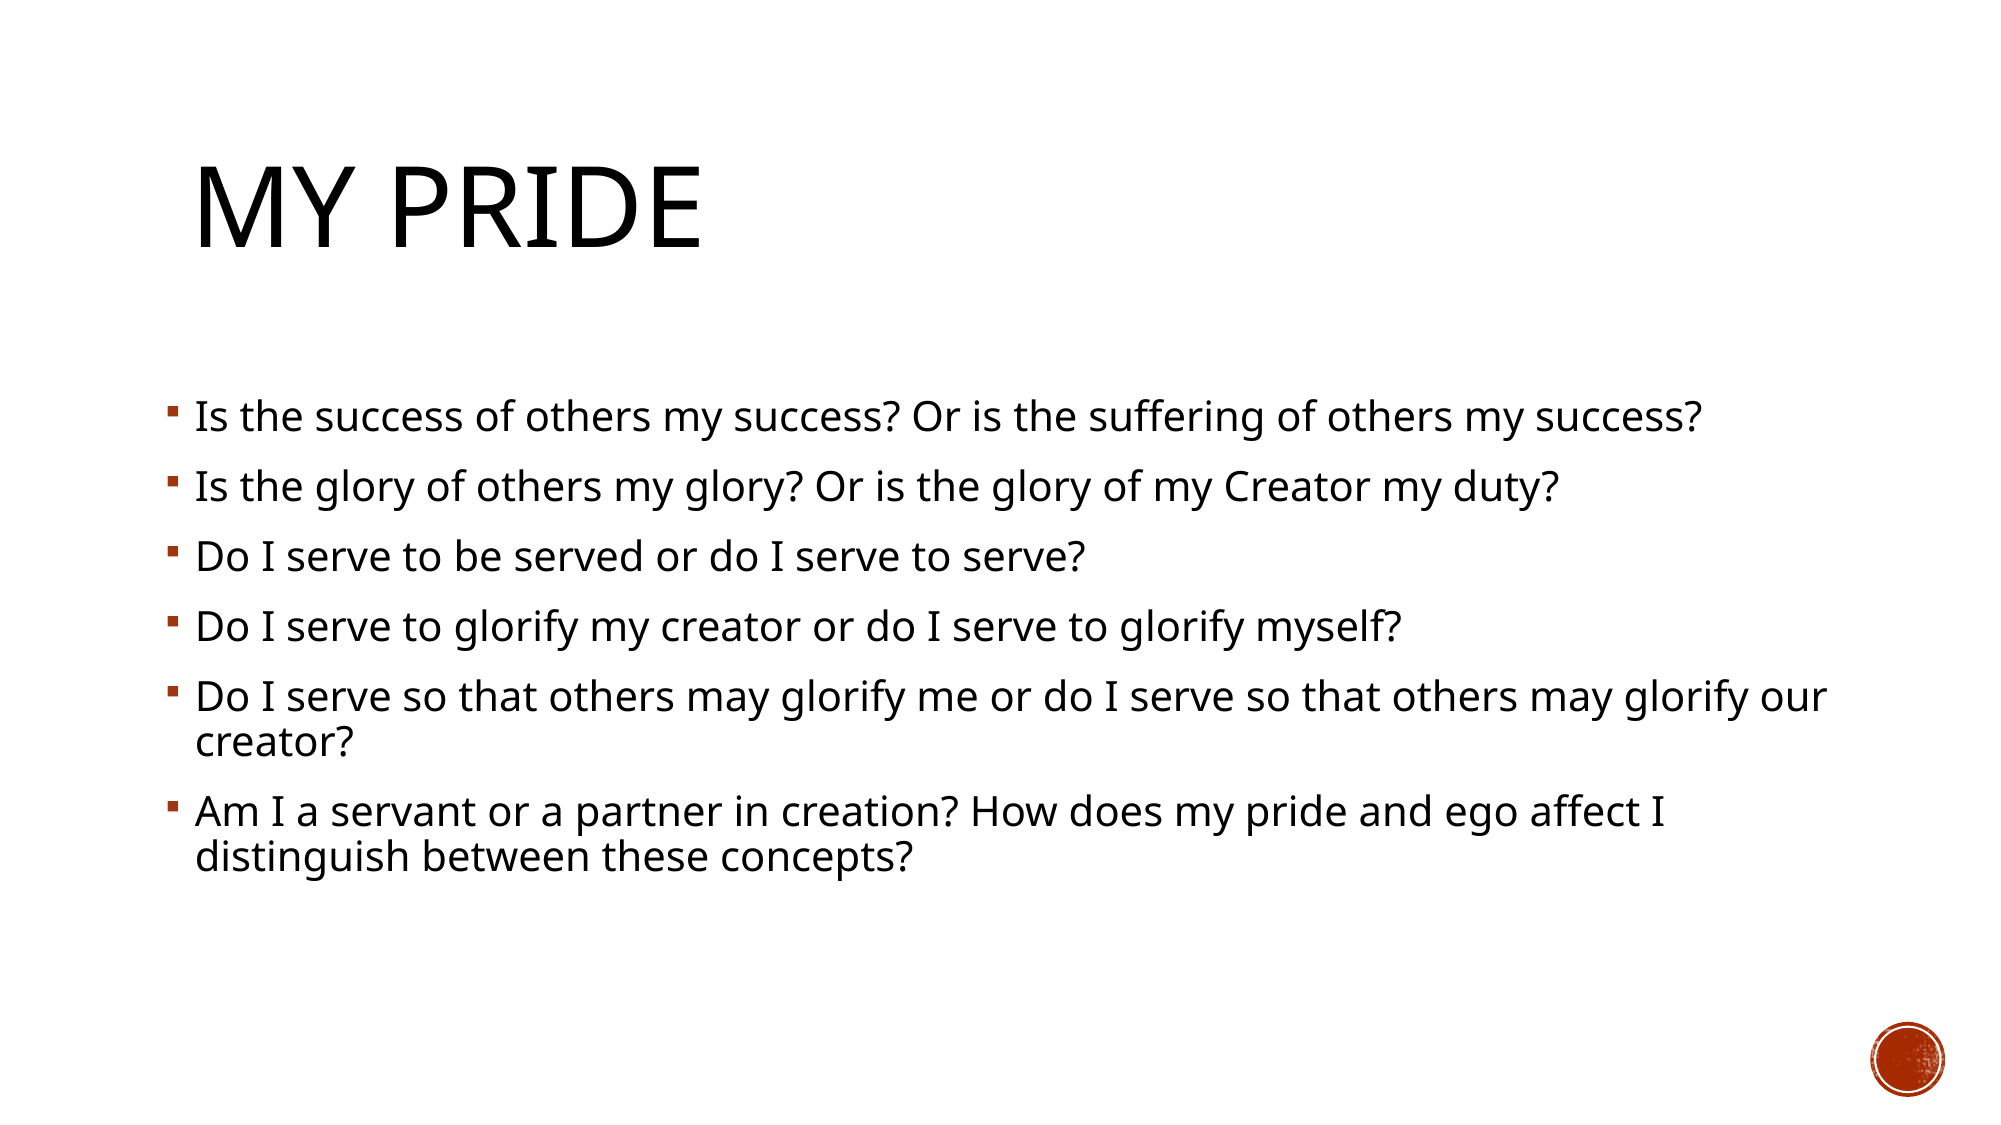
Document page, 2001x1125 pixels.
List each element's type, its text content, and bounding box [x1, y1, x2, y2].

title My pride [175, 79, 1826, 344]
list Is the success of others my success? Or is the suffering of others my success? Is the glory of others my glory? Or is the glory of my Creator my duty? Do I serve to be served or do I serve to serve? Do I serve to glorify my creator or do I serve to glorify myself? Do I serve so that others may glorify me or do I serve so that others may glorify our creator? Am I a servant or a partner in creation? How does my pride and ego affect I distinguish between these concepts? [149, 388, 1850, 950]
